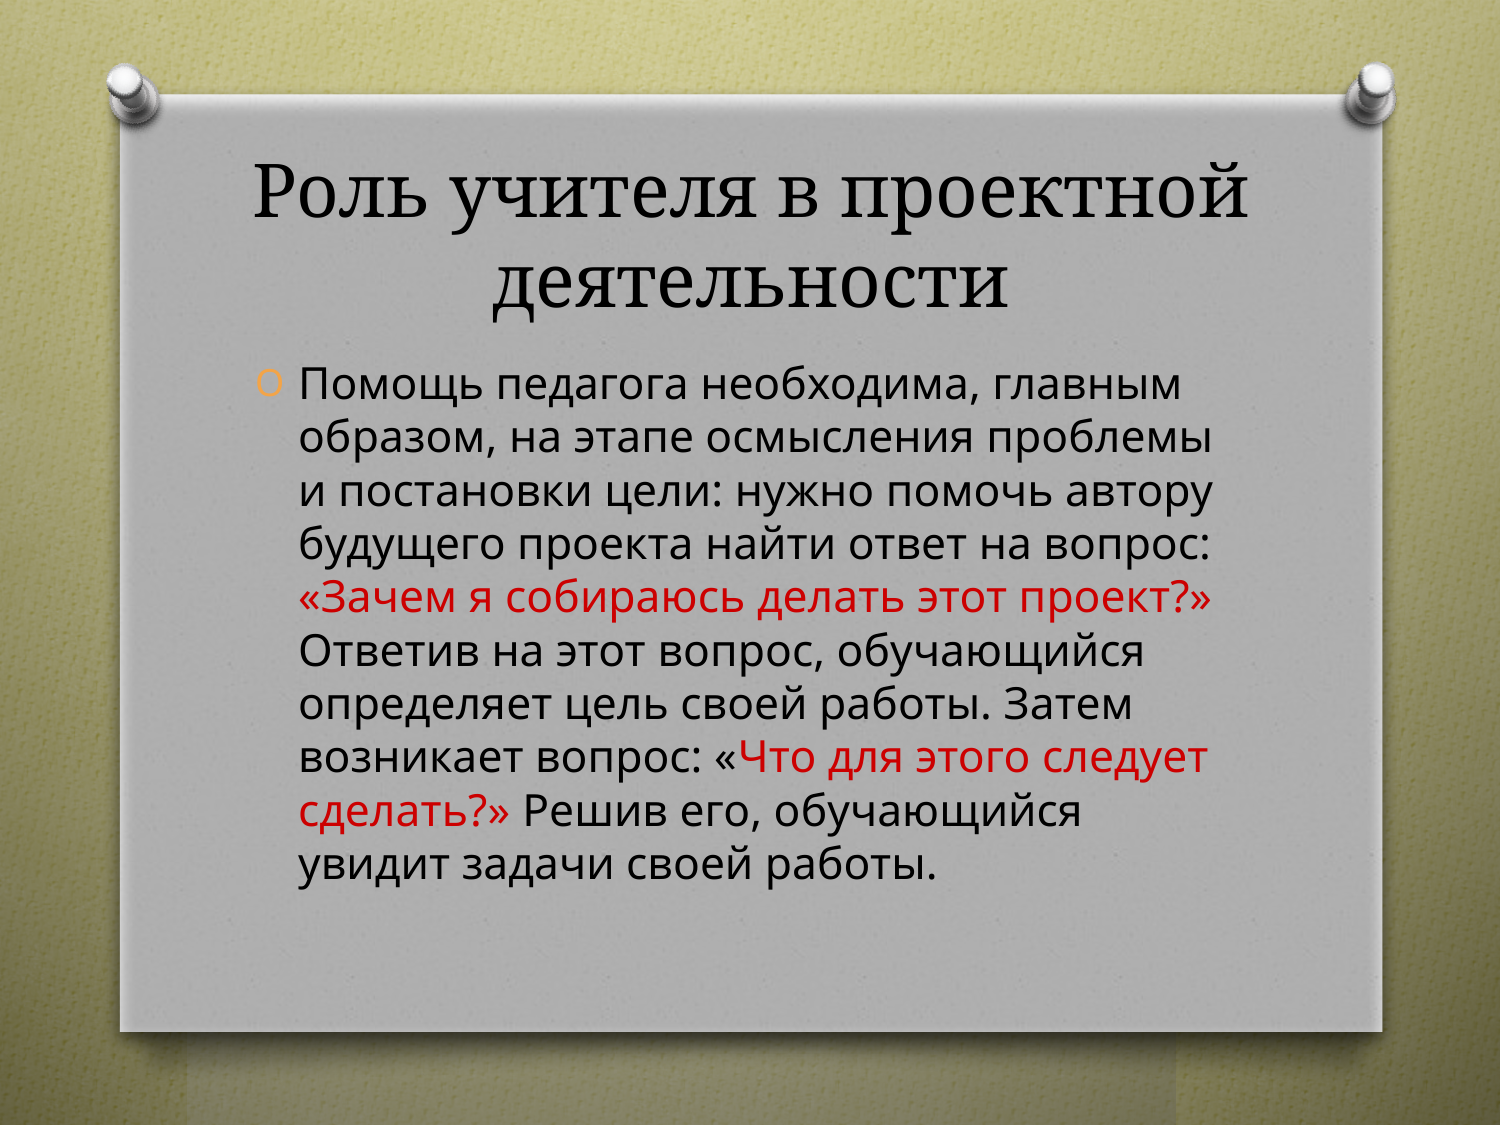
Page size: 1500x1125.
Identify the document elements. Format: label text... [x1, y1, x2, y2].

picture [1317, 35, 1439, 156]
list Помощь педагога необходима, главным образом, на этапе осмысления проблемы и постановки цели: нужно помочь автору будущего проекта найти ответ на вопрос: «Зачем я собираюсь делать этот проект?» Ответив на этот вопрос, обучающийся определяет цель своей работы. Затем возникает вопрос: «Что для этого следует сделать?» Решив его, обучающийся увидит задачи своей работы. [240, 347, 1257, 939]
picture [75, 29, 198, 153]
title Роль учителя в проектной деятельности [179, 134, 1323, 332]
